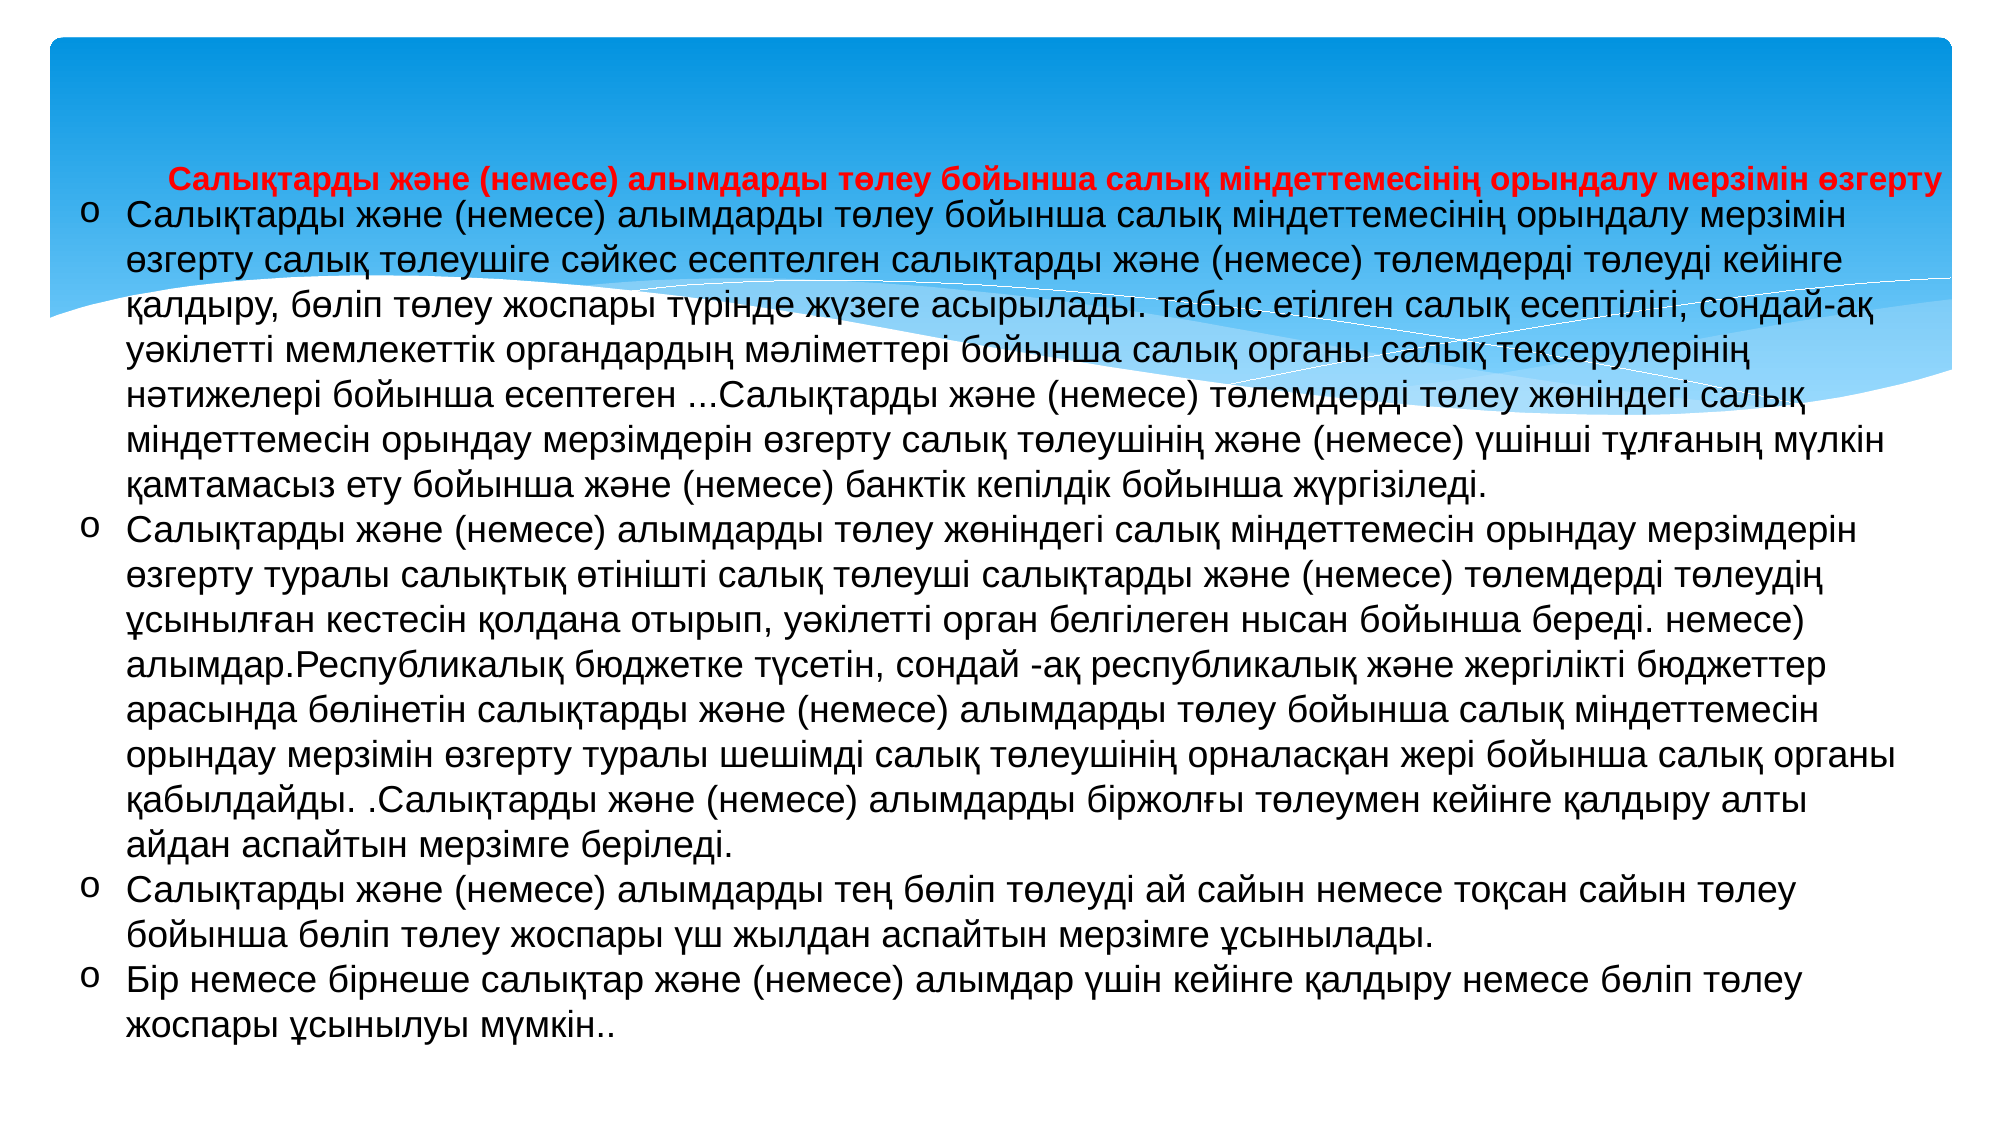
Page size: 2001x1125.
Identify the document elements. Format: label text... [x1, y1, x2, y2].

title Салықтарды және (немесе) алымдарды төлеу бойынша салық міндеттемесінің орындалу мерзімін өзгерту [138, 75, 1975, 435]
text_box Салықтарды және (немесе) алымдарды төлеу бойынша салық міндеттемесінің орындалу мерзімін өзгерту салық төлеушіге сәйкес есептелген салықтарды және (немесе) төлемдерді төлеуді кейінге қалдыру, бөліп төлеу жоспары түрінде жүзеге асырылады. табыс етілген салық есептілігі, сондай-ақ уәкілетті мемлекеттік органдардың мәліметтері бойынша салық органы салық тексерулерінің нәтижелері бойынша есептеген ...Салықтарды және (немесе) төлемдерді төлеу жөніндегі салық міндеттемесін орындау мерзімдерін өзгерту салық төлеушінің және (немесе) үшінші тұлғаның мүлкін қамтамасыз ету бойынша және (немесе) банктік кепілдік бойынша жүргізіледі. Салықтарды және (немесе) алымдарды төлеу жөніндегі салық міндеттемесін орындау мерзімдерін өзгерту туралы салықтық өтінішті салық төлеуші ​​салықтарды және (немесе) төлемдерді төлеудің ұсынылған кестесін қолдана отырып, уәкілетті орган белгілеген нысан бойынша береді. немесе) алымдар.Республикалық бюджетке түсетін, сондай -ақ республикалық және жергілікті бюджеттер арасында бөлінетін салықтарды және (немесе) алымдарды төлеу бойынша салық міндеттемесін орындау мерзімін өзгерту туралы шешімді салық төлеушінің орналасқан жері бойынша салық органы қабылдайды. .Салықтарды және (немесе) алымдарды біржолғы төлеумен кейінге қалдыру алты айдан аспайтын мерзімге беріледі. Салықтарды және (немесе) алымдарды тең бөліп төлеуді ай сайын немесе тоқсан сайын төлеу бойынша бөліп төлеу жоспары үш жылдан аспайтын мерзімге ұсынылады. Бір немесе бірнеше салықтар және (немесе) алымдар үшін кейінге қалдыру немесе бөліп төлеу жоспары ұсынылуы мүмкін.. [64, 182, 1936, 1052]
